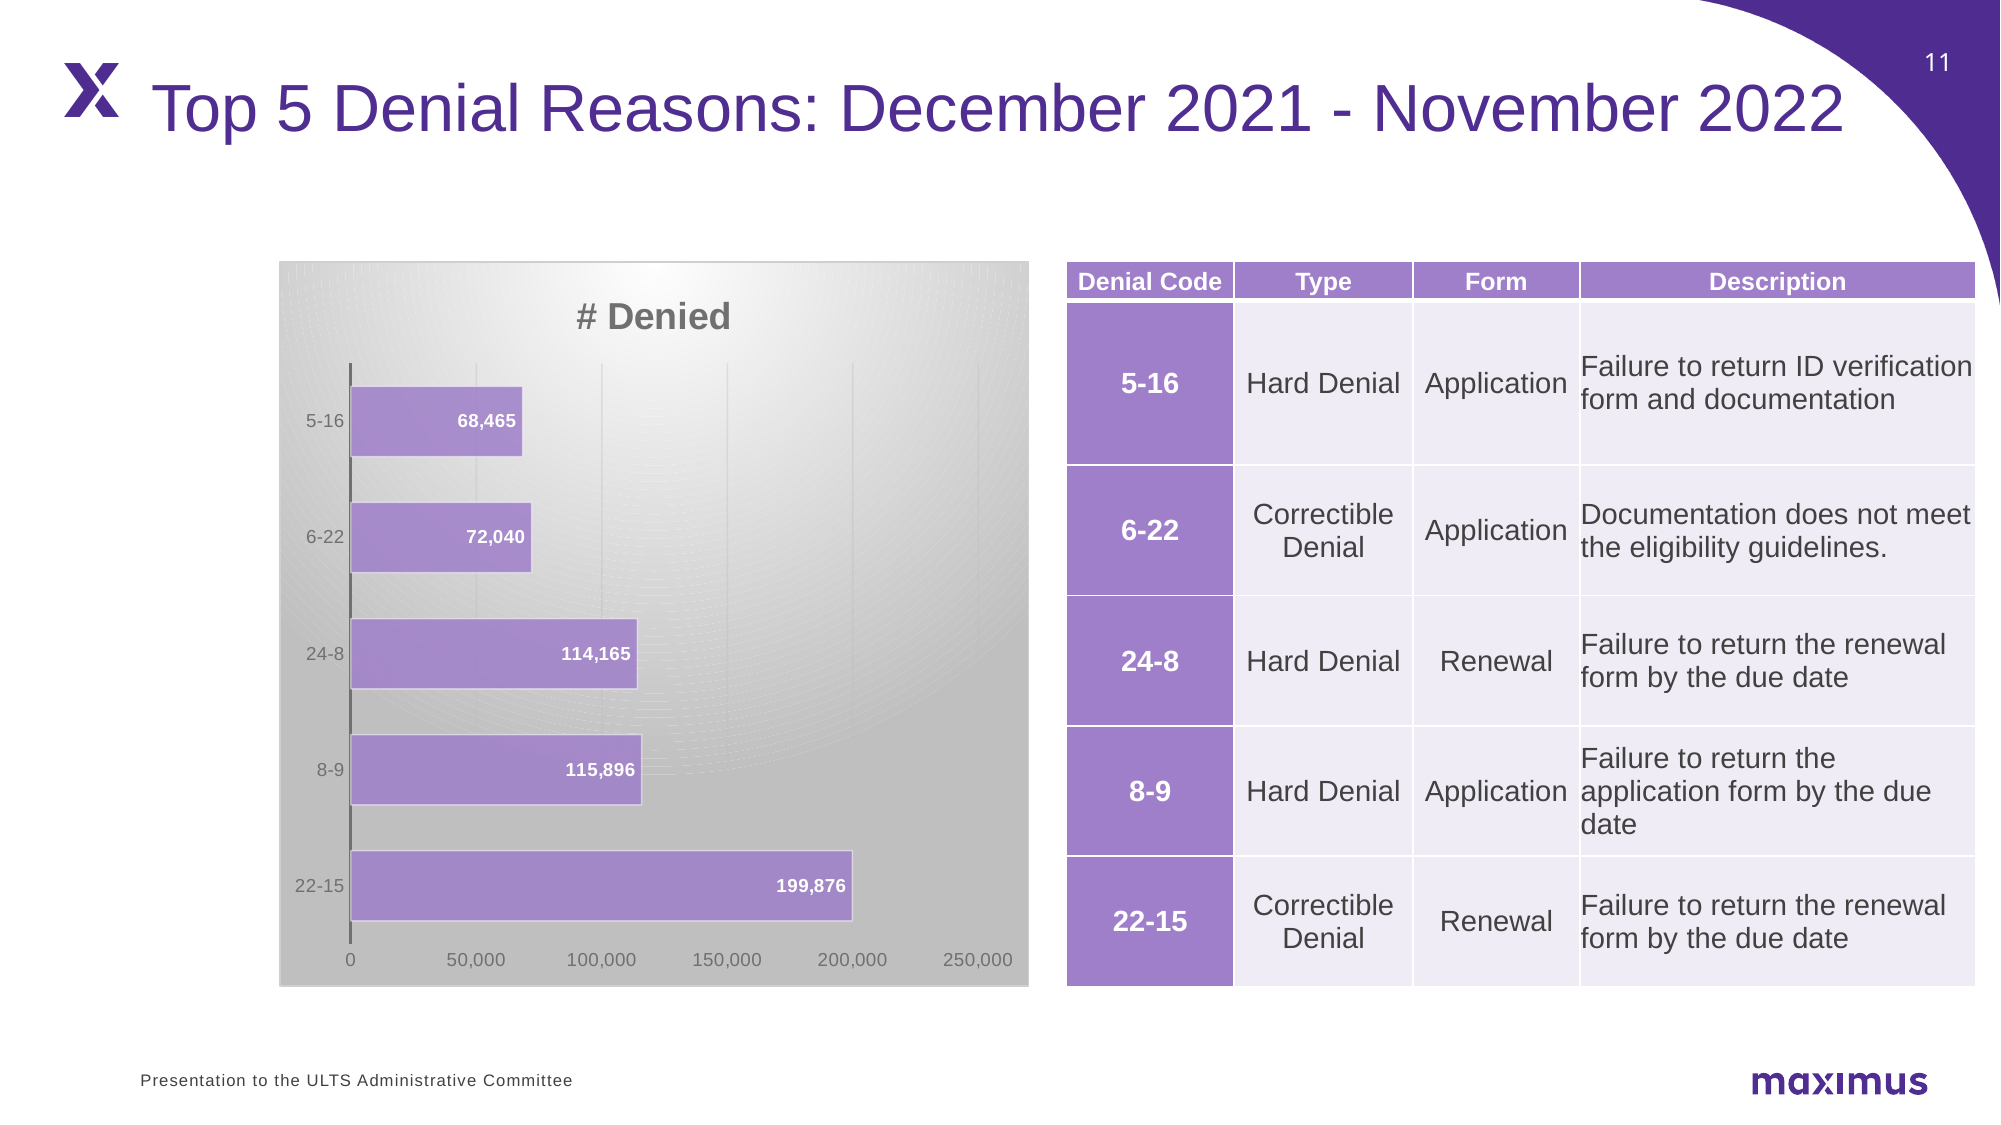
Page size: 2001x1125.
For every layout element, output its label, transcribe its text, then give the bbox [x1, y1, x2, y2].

table_cell 6-22 [1067, 466, 1233, 595]
table_cell Failure to return the renewal form by the due date [1581, 857, 1975, 986]
table_header Denial Code [1067, 262, 1233, 298]
table_cell Failure to return the renewal form by the due date [1581, 596, 1975, 725]
table_cell 8-9 [1067, 727, 1233, 855]
table_cell Application [1414, 303, 1579, 464]
table_cell 22-15 [1067, 857, 1233, 986]
table_cell Application [1414, 727, 1579, 855]
table_cell Failure to return ID verification form and documentation [1581, 303, 1975, 464]
table_cell Failure to return the application form by the due date [1581, 727, 1975, 855]
chart [279, 261, 1030, 987]
table_cell 24-8 [1067, 596, 1233, 725]
table_cell 5-16 [1067, 303, 1233, 464]
table_cell Hard Denial [1235, 727, 1412, 855]
table_cell Application [1414, 466, 1579, 595]
table_header Form [1414, 262, 1579, 298]
table_cell Hard Denial [1235, 596, 1412, 725]
table_cell Correctible Denial [1235, 857, 1412, 986]
table_cell Renewal [1414, 596, 1579, 725]
picture [1695, 0, 2000, 305]
table_header Type [1235, 262, 1412, 298]
table_cell Renewal [1414, 857, 1579, 986]
table_header Description [1581, 262, 1975, 298]
picture [64, 63, 119, 117]
table_cell Correctible Denial [1235, 466, 1412, 595]
table_cell Documentation does not meet the eligibility guidelines. [1581, 466, 1975, 595]
table_cell Hard Denial [1235, 303, 1412, 464]
list Top 5 Denial Reasons: December 2021 - November 2022 [151, 66, 1873, 164]
